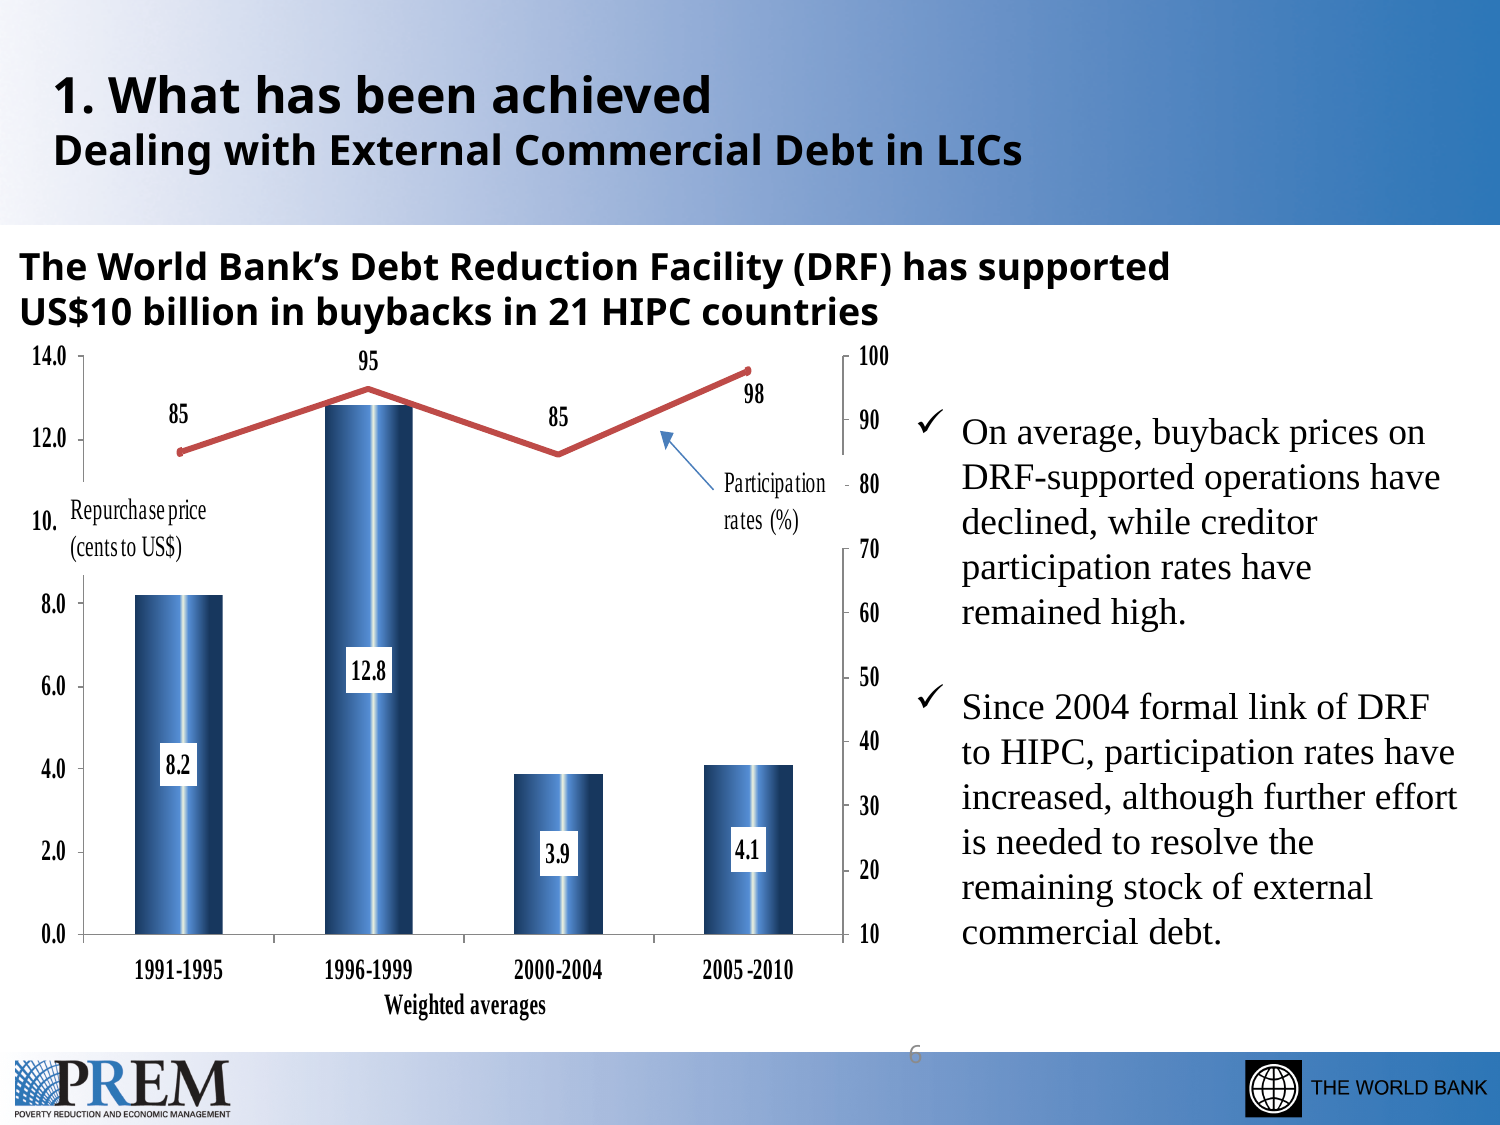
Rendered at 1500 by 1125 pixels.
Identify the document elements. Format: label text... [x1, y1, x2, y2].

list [24, 336, 901, 1038]
picture [0, 0, 1500, 225]
text_box The World Bank’s Debt Reduction Facility (DRF) has supported US$10 billion in buybacks in 21 HIPC countries [4, 235, 1280, 341]
title 1. What has been achieved Dealing with External Commercial Debt in LICs [37, 24, 1463, 213]
text_box On average, buyback prices on DRF-supported operations have declined, while creditor participation rates have remained high. Since 2004 formal link of DRF to HIPC, participation rates have increased, although further effort is needed to resolve the remaining stock of external commercial debt. [904, 399, 1475, 960]
slide_number 5 [587, 1026, 938, 1086]
picture [0, 1052, 1500, 1125]
